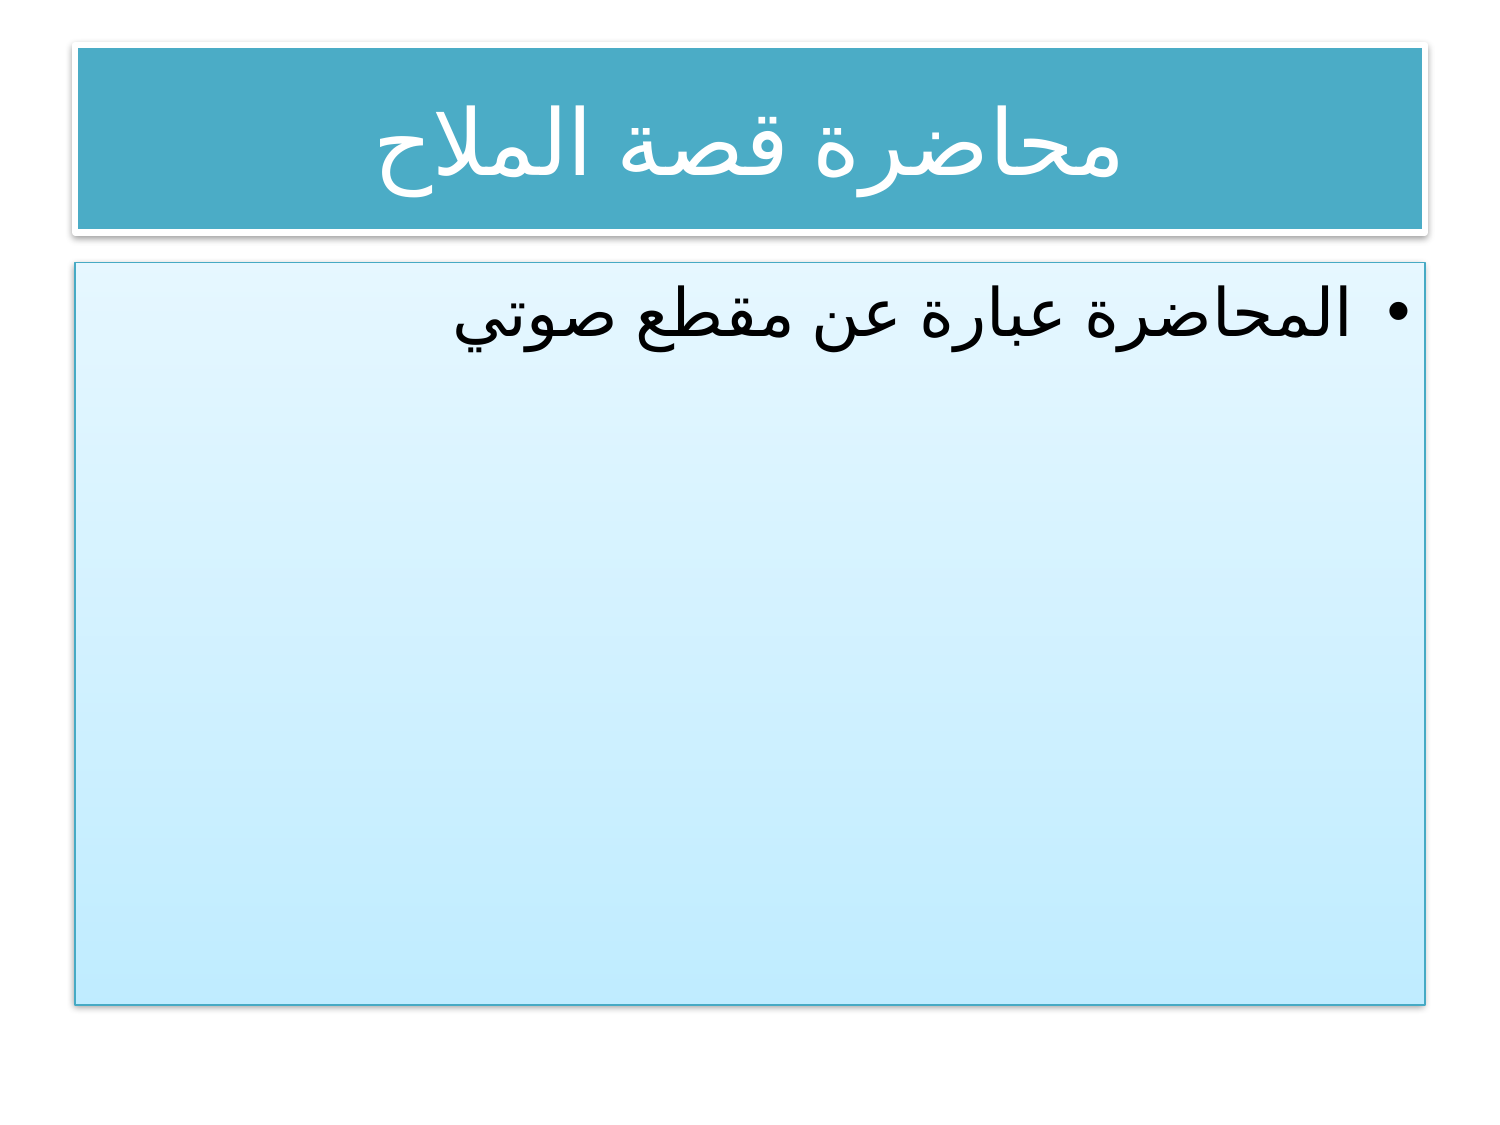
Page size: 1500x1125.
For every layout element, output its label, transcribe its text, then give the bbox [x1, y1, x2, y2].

title محاضرة قصة الملاح [72, 42, 1428, 236]
list المحاضرة عبارة عن مقطع صوتي [74, 262, 1426, 1006]
